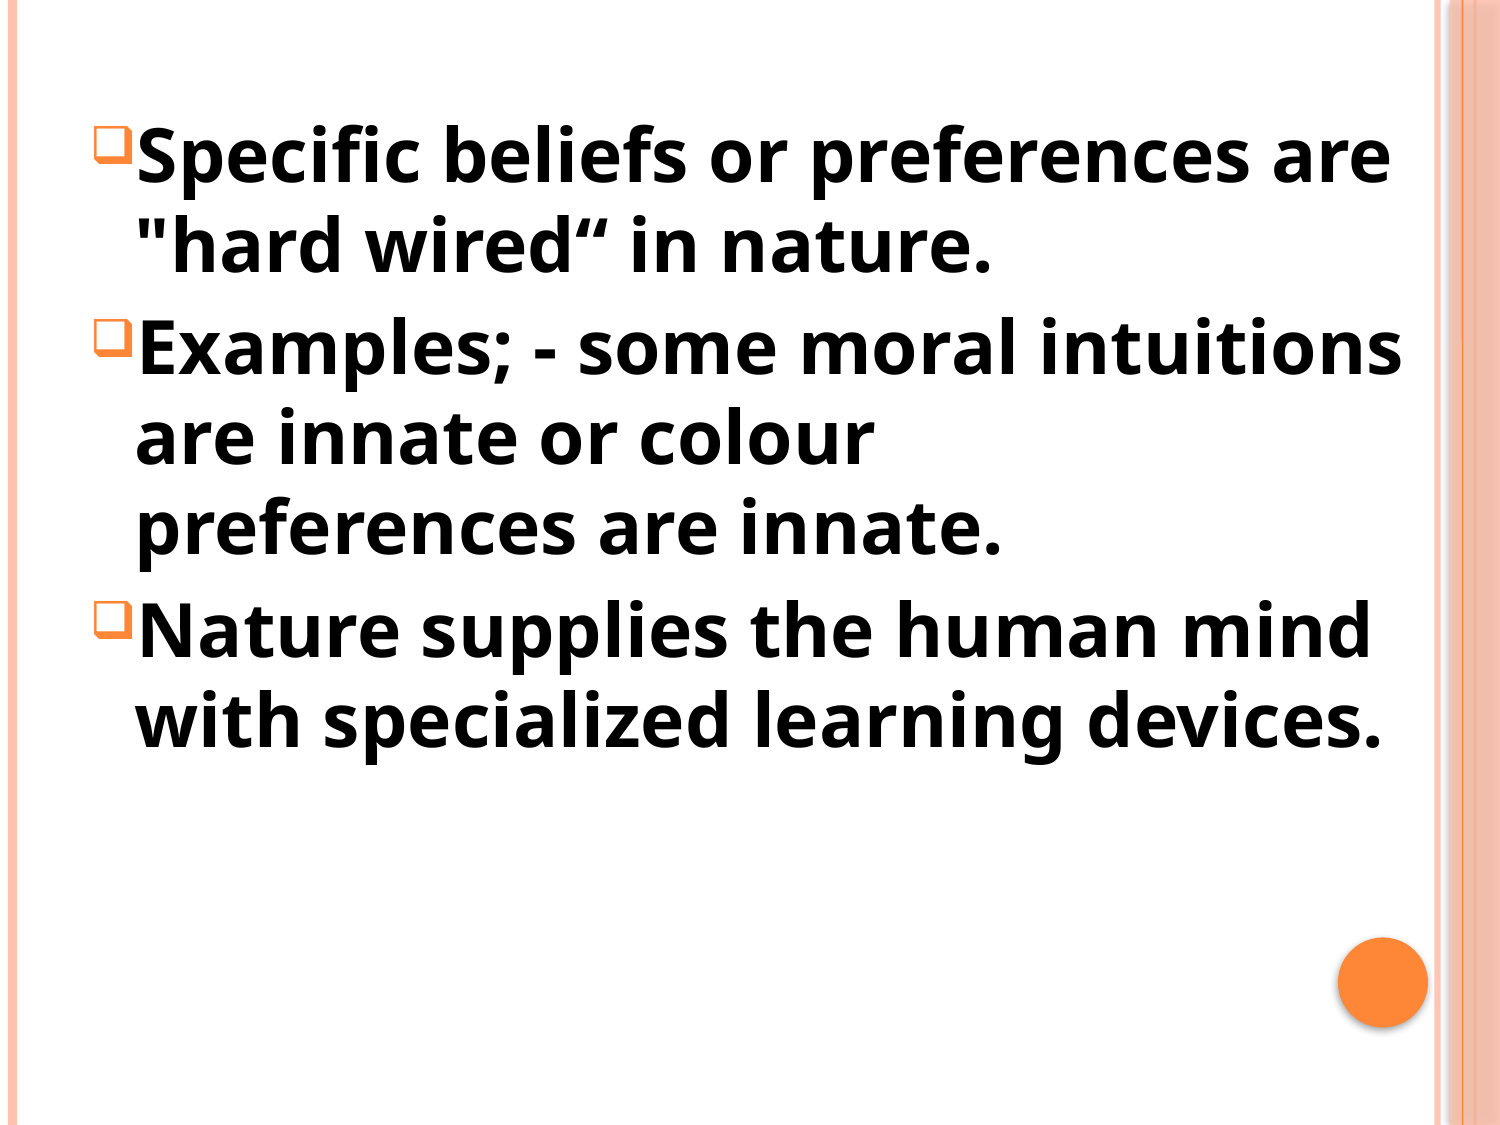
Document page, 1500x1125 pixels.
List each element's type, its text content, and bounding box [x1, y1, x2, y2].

list Specific beliefs or preferences are "hard wired“ in nature. Examples; - some moral intuitions are innate or colour preferences are innate. Nature supplies the human mind with specialized learning devices. [75, 99, 1425, 1062]
